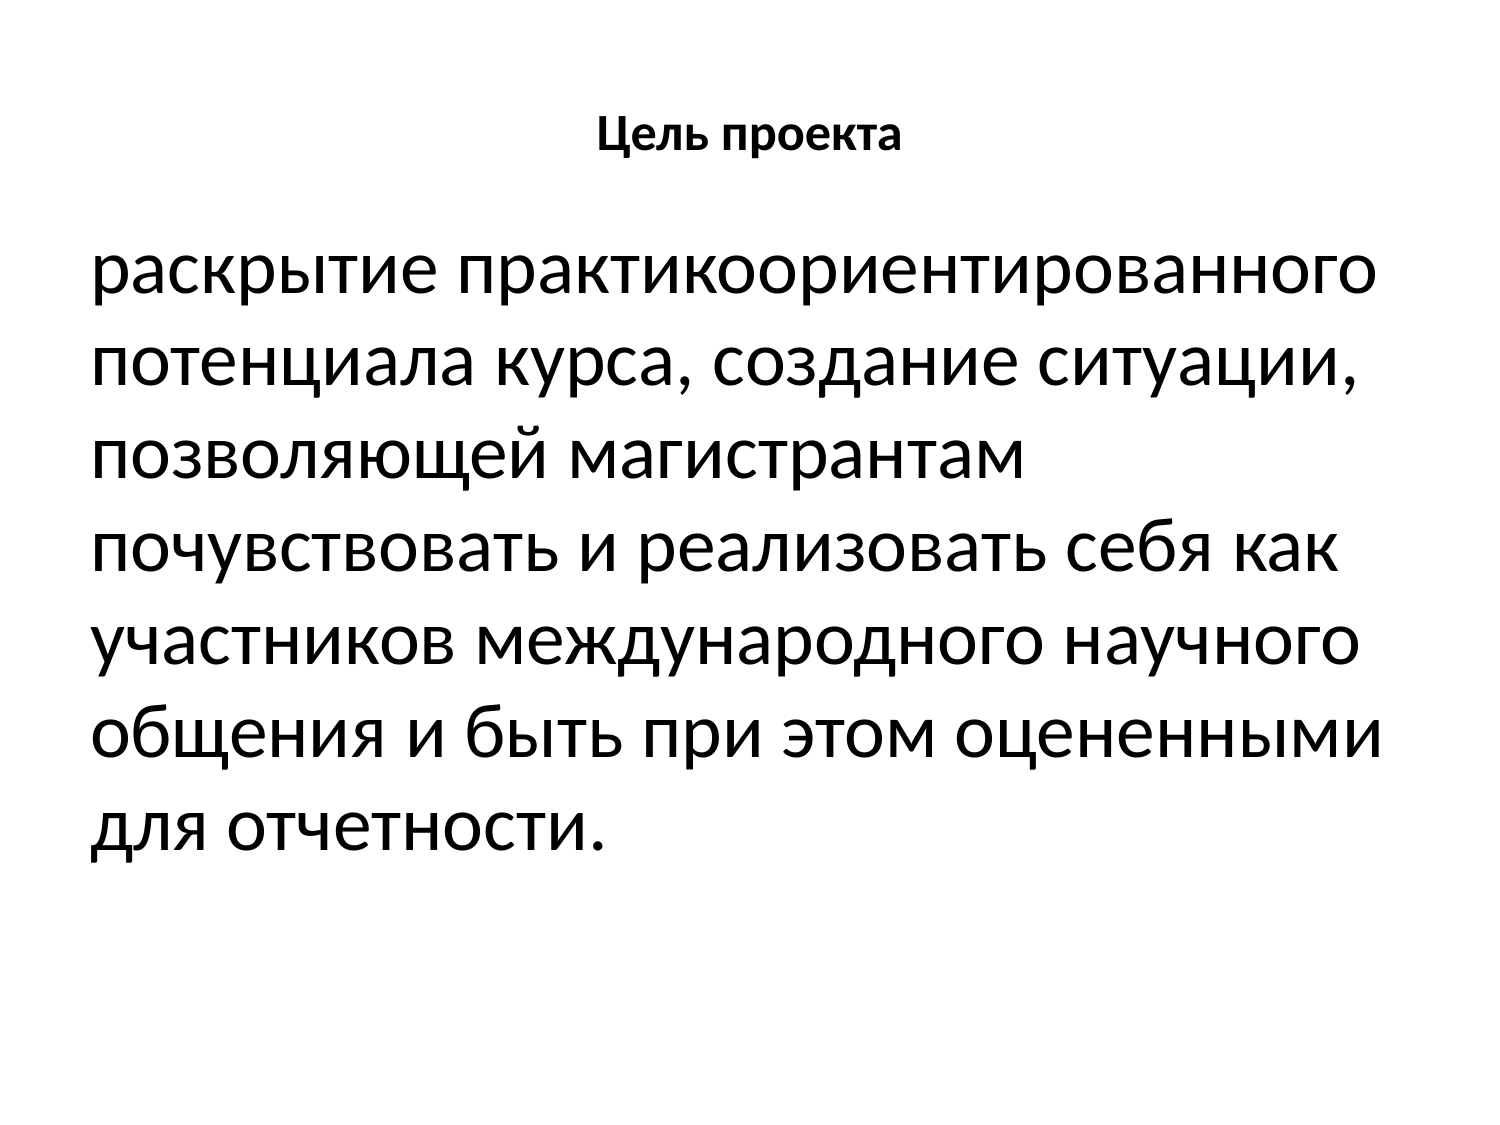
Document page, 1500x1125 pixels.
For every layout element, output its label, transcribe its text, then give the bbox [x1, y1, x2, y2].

list раскрытие практикоориентированного потенциала курса, создание ситуации, позволяющей магистрантам почувствовать и реализовать себя как участников международного научного общения и быть при этом оцененными для отчетности. [75, 208, 1425, 1005]
title Цель проекта [75, 90, 1425, 208]
